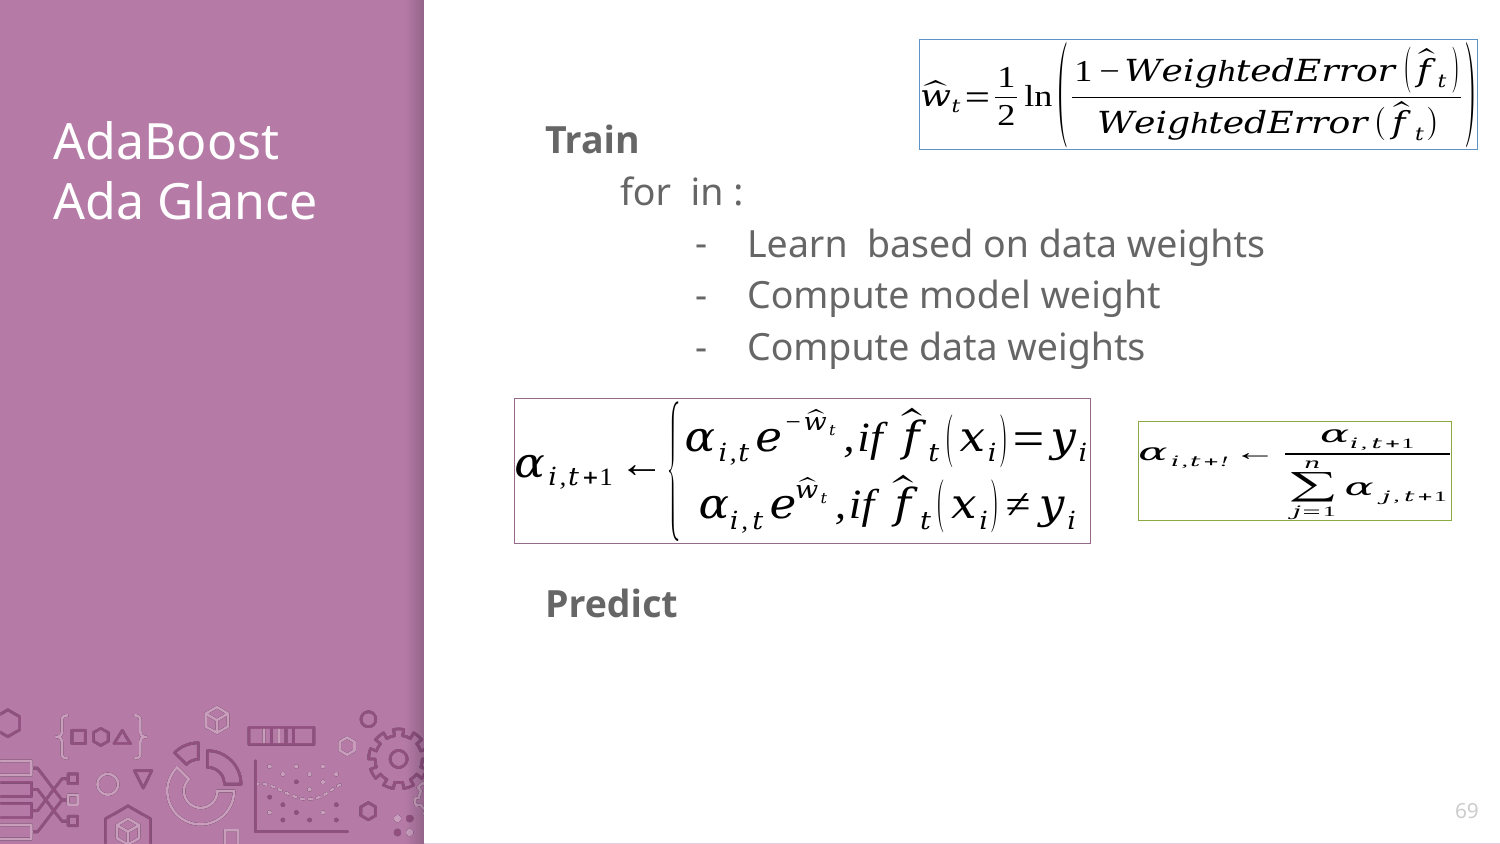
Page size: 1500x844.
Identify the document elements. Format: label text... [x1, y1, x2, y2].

slide_number 69 [1403, 779, 1494, 844]
title AdaBoost Ada Glance [38, 94, 375, 748]
picture [0, 701, 424, 844]
